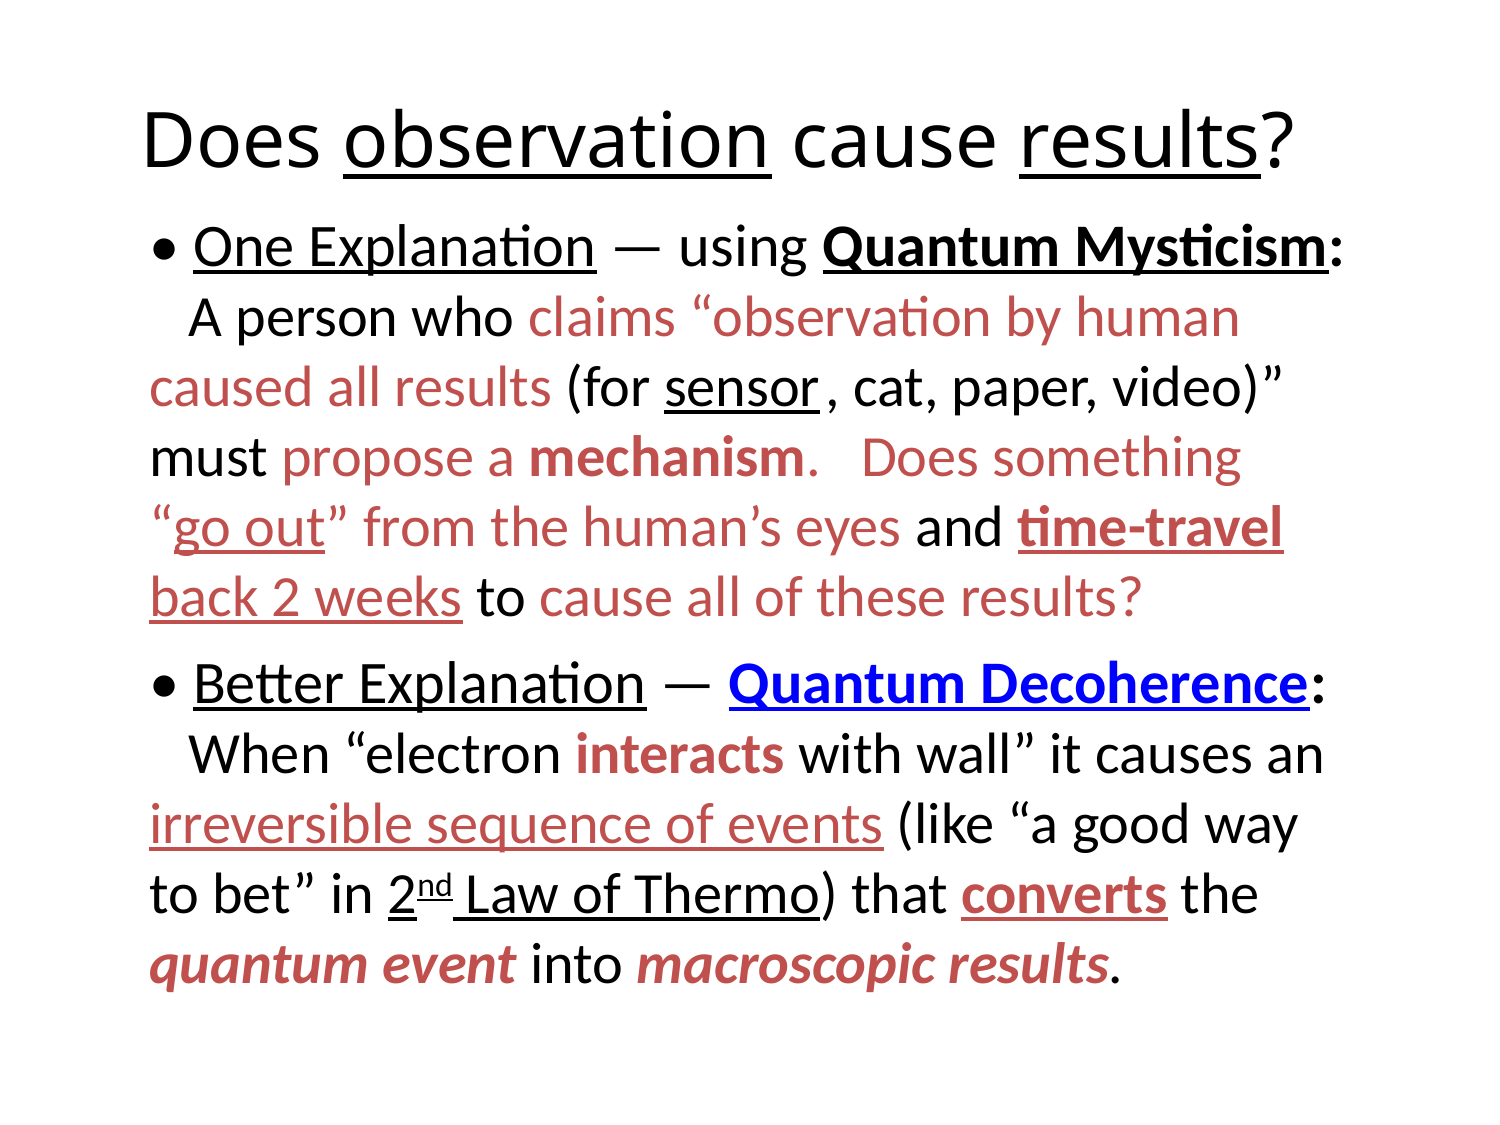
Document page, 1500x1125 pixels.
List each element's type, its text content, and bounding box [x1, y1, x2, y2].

list • One Explanation — using Quantum Mysticism: A person who claims “observation by human caused all results (for sensor , cat, paper, video)” must propose a mechanism. Does something “go out” from the human’s eyes and time-travel back 2 weeks to cause all of these results? • Better Explanation — Quantum Decoherence: When “electron interacts with wall” it causes an irreversible sequence of events (like “a good way to bet” in 2nd Law of Thermo) that converts the quantum event into macroscopic results. [141, 197, 1500, 1091]
title Does observation cause results? [132, 51, 1362, 223]
